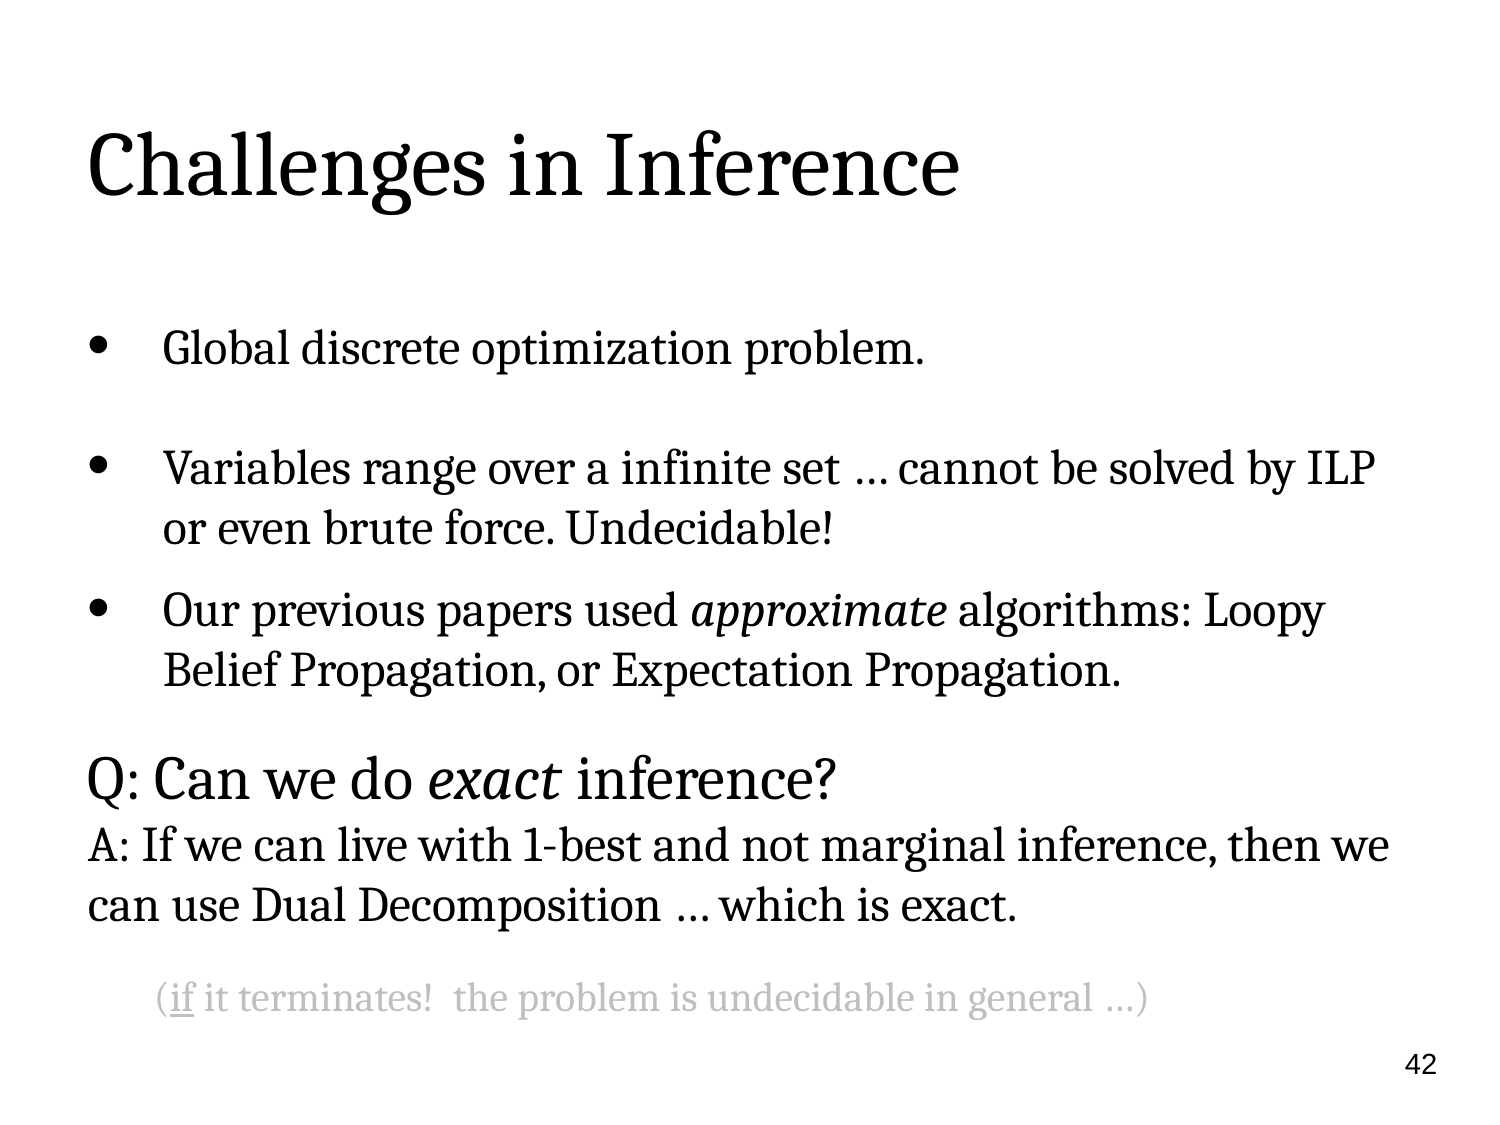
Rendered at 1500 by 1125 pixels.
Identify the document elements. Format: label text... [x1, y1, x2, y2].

title Challenges in Inference [73, 38, 1291, 229]
text_box Global discrete optimization problem. Variables range over a infinite set … cannot be solved by ILP or even brute force. Undecidable! Our previous papers used approximate algorithms: Loopy Belief Propagation, or Expectation Propagation. Q: Can we do exact inference? A: If we can live with 1-best and not marginal inference, then we can use Dual Decomposition … which is exact. (if it terminates! the problem is undecidable in general …) [73, 306, 1434, 1029]
slide_number 42 [1389, 1019, 1480, 1106]
